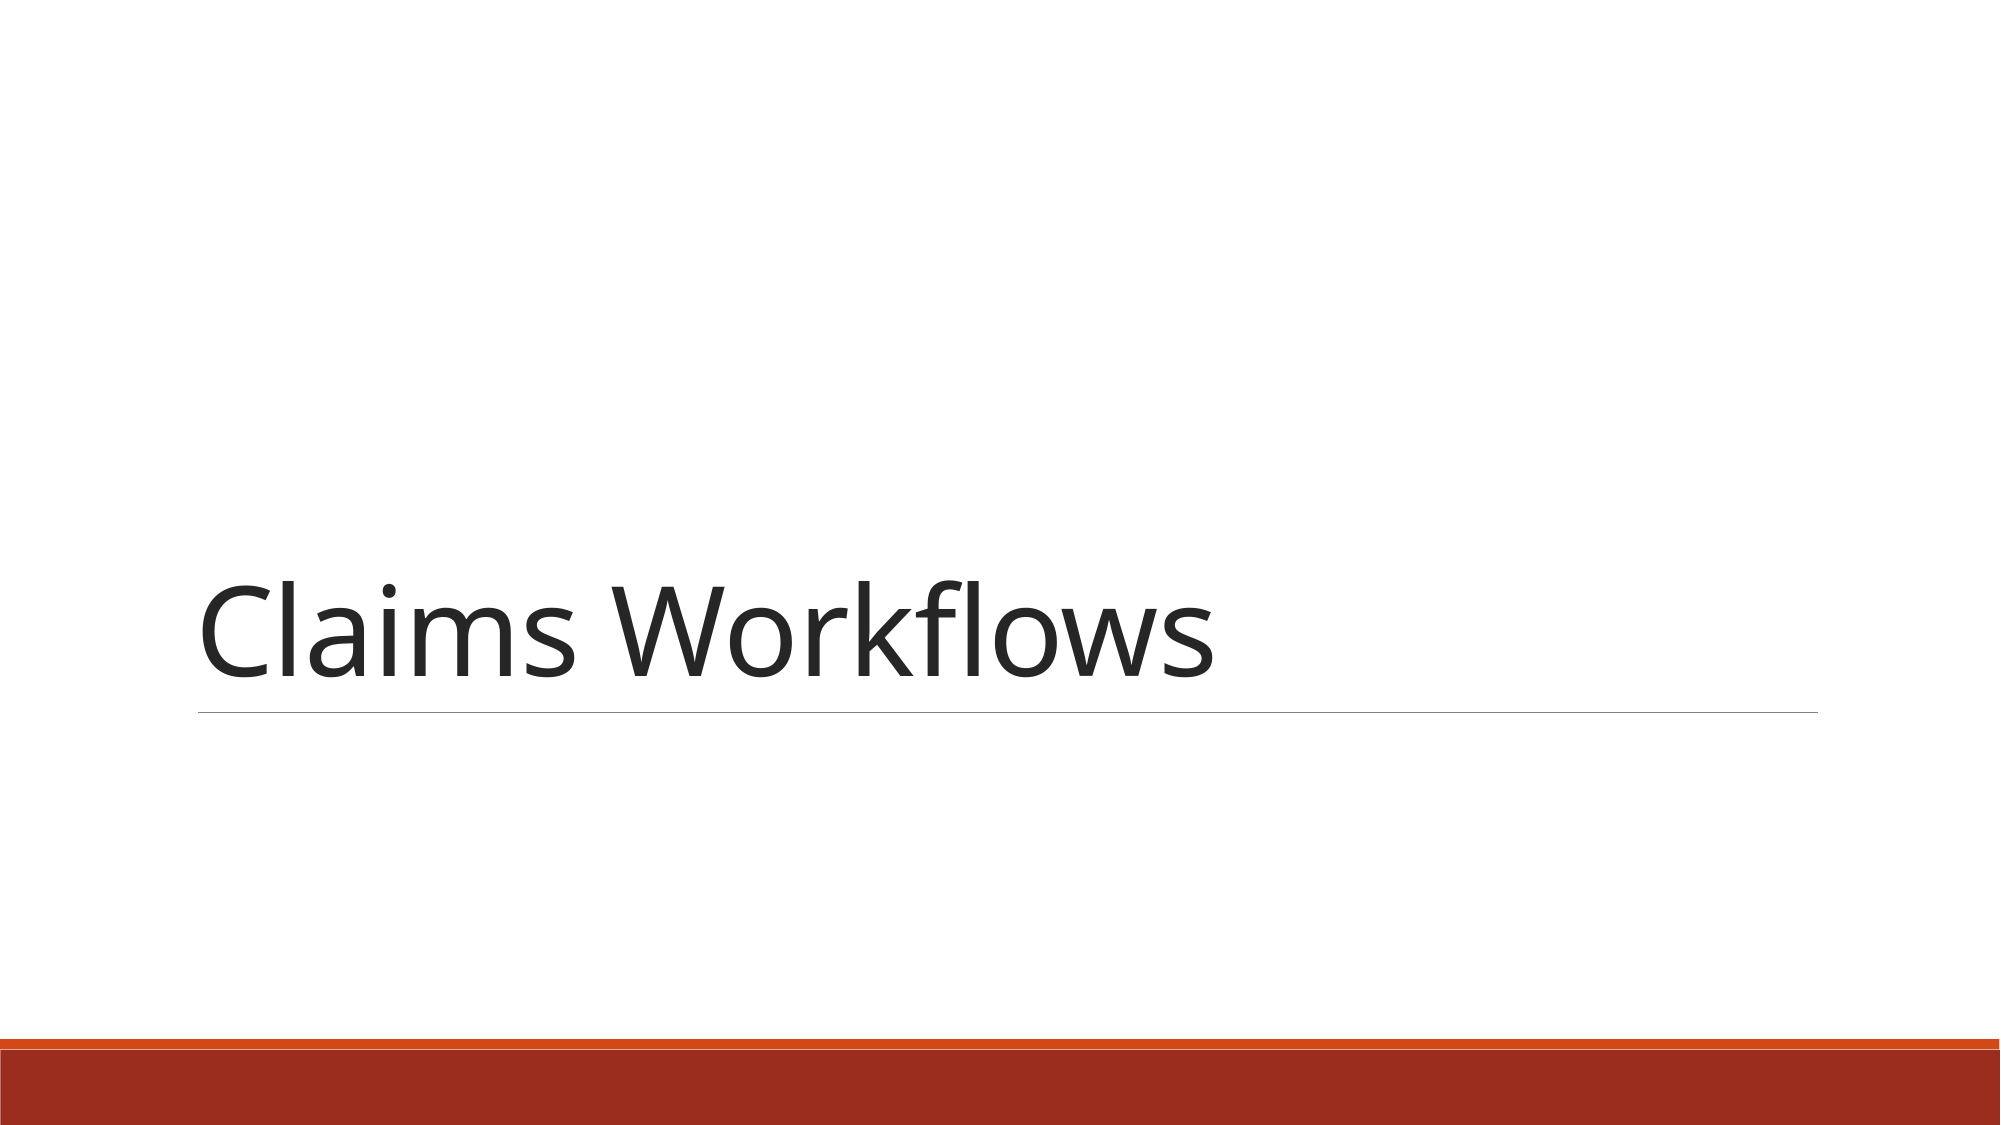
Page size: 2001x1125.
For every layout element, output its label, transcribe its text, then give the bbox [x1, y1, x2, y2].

title Claims Workflows [180, 124, 1830, 710]
